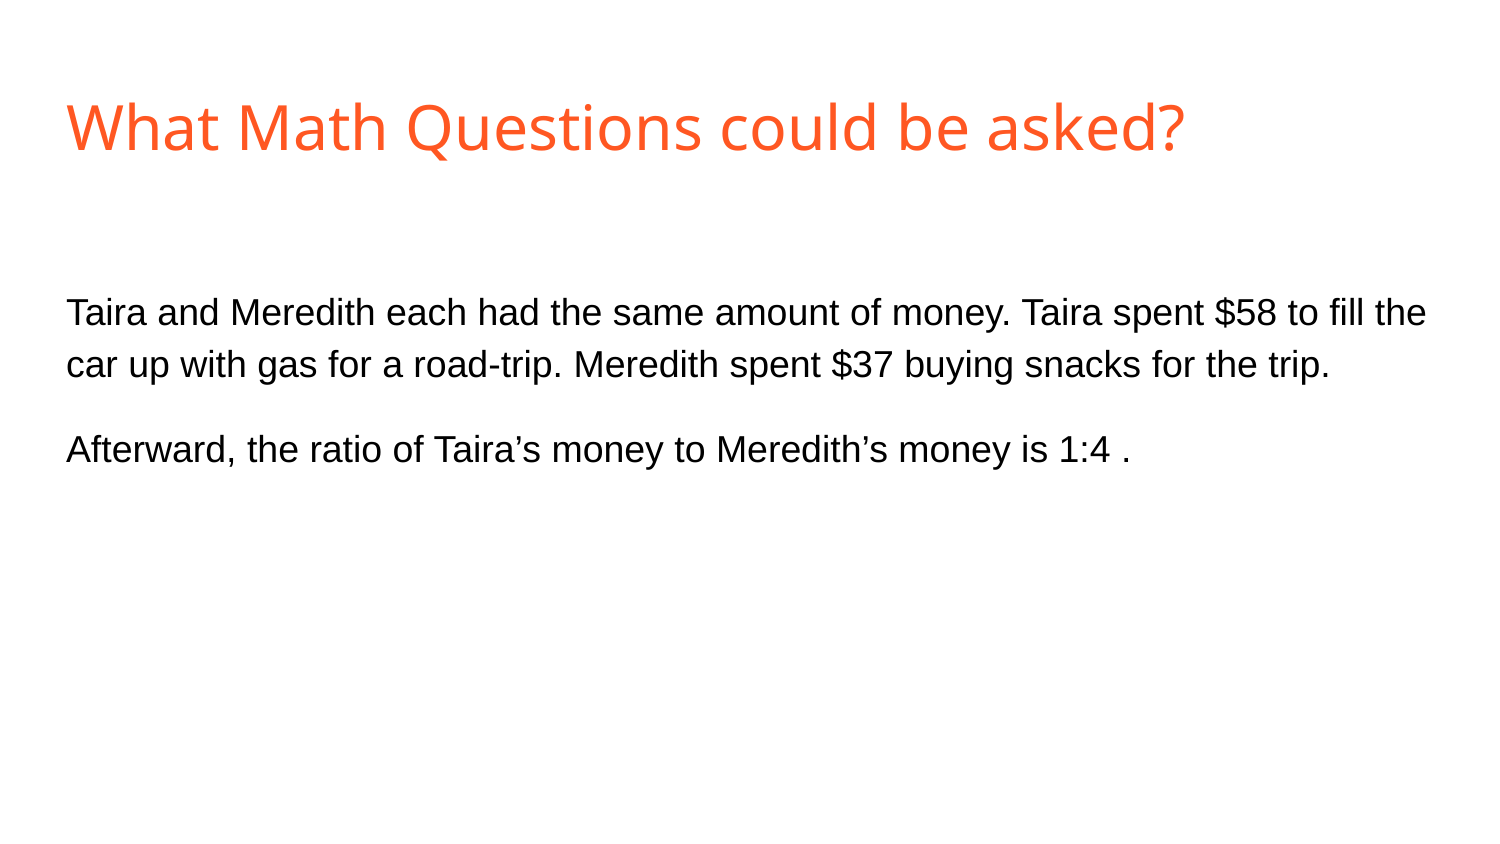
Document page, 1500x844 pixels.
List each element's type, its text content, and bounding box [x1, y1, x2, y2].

list Taira and Meredith each had the same amount of money. Taira spent $58 to fill the car up with gas for a road-trip. Meredith spent $37 buying snacks for the trip. Afterward, the ratio of Taira’s money to Meredith’s money is 1:4 . [51, 266, 1449, 777]
title What Math Questions could be asked? [51, 72, 1449, 178]
